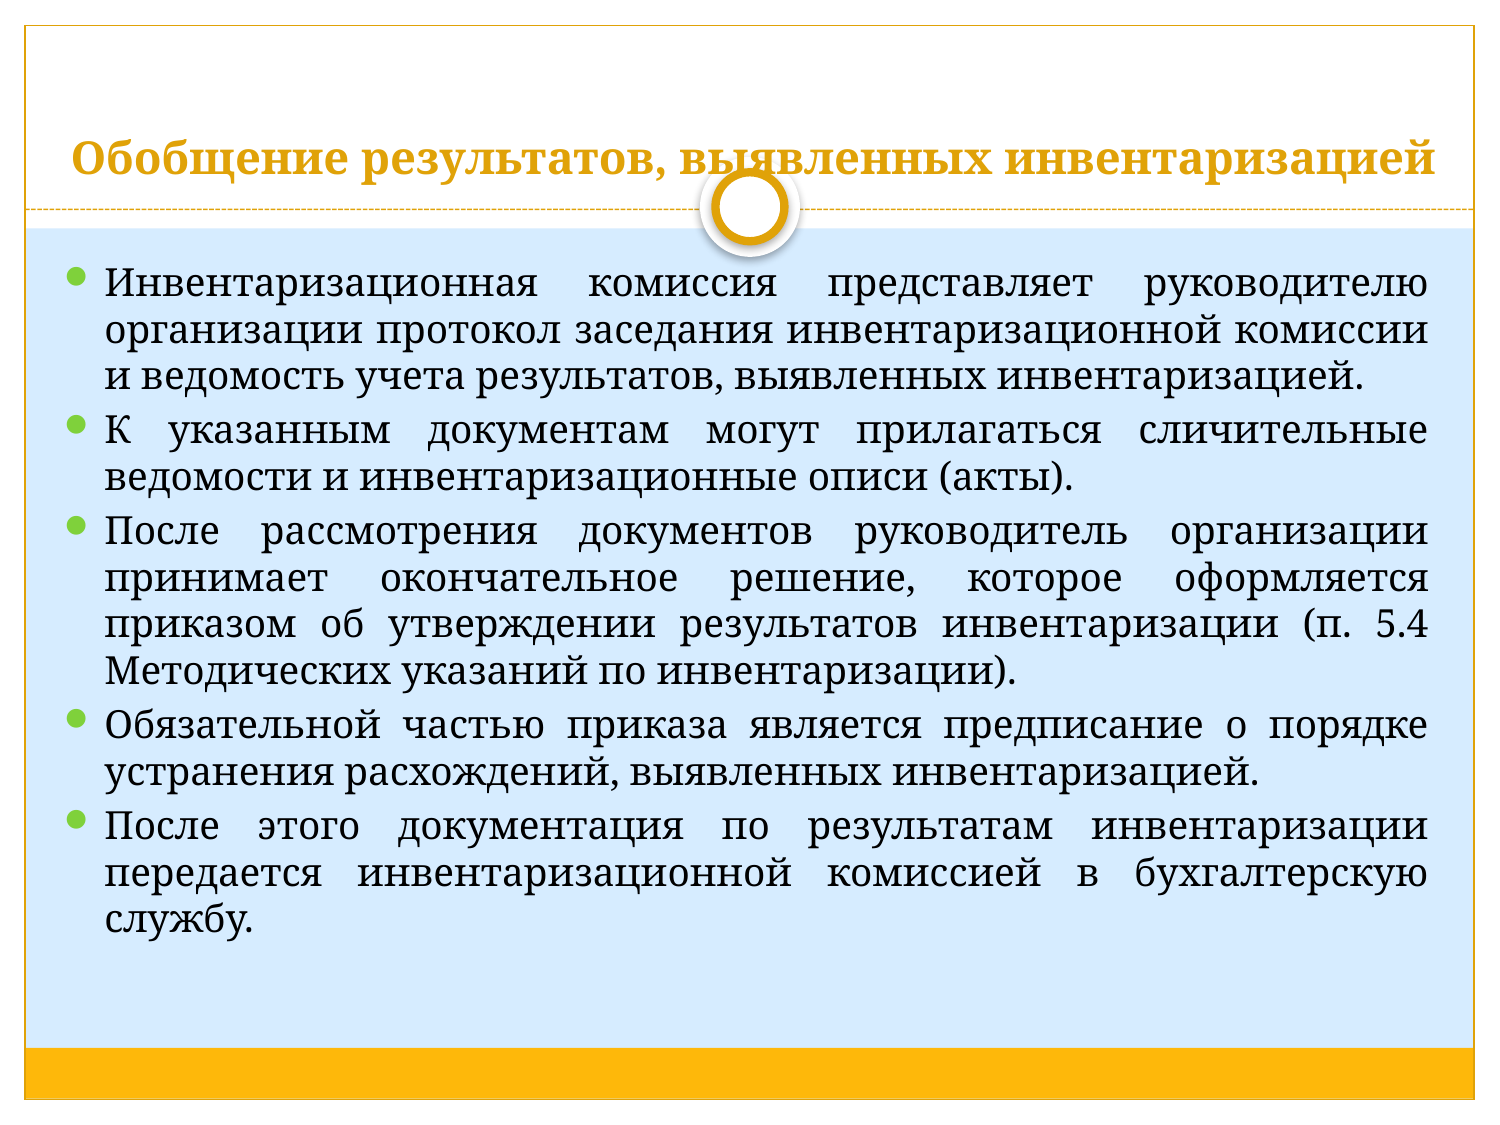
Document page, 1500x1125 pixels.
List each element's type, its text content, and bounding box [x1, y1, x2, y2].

list Инвентаризационная комиссия представляет руководителю организации протокол заседания инвентаризационной комиссии и ведомость учета результатов, выявленных инвентаризацией. К указанным документам могут прилагаться сличительные ведомости и инвентаризационные описи (акты). После рассмотрения документов руководитель организации принимает окончательное решение, которое оформляется приказом об утверждении результатов инвентаризации (п. 5.4 Методических указаний по инвентаризации). Обязательной частью приказа является предписание о порядке устранения расхождений, выявленных инвентаризацией. После этого документация по результатам инвентаризации передается инвентаризационной комиссией в бухгалтерскую службу. [49, 250, 1445, 1001]
title Обобщение результатов, выявленных инвентаризацией [53, 66, 1454, 191]
